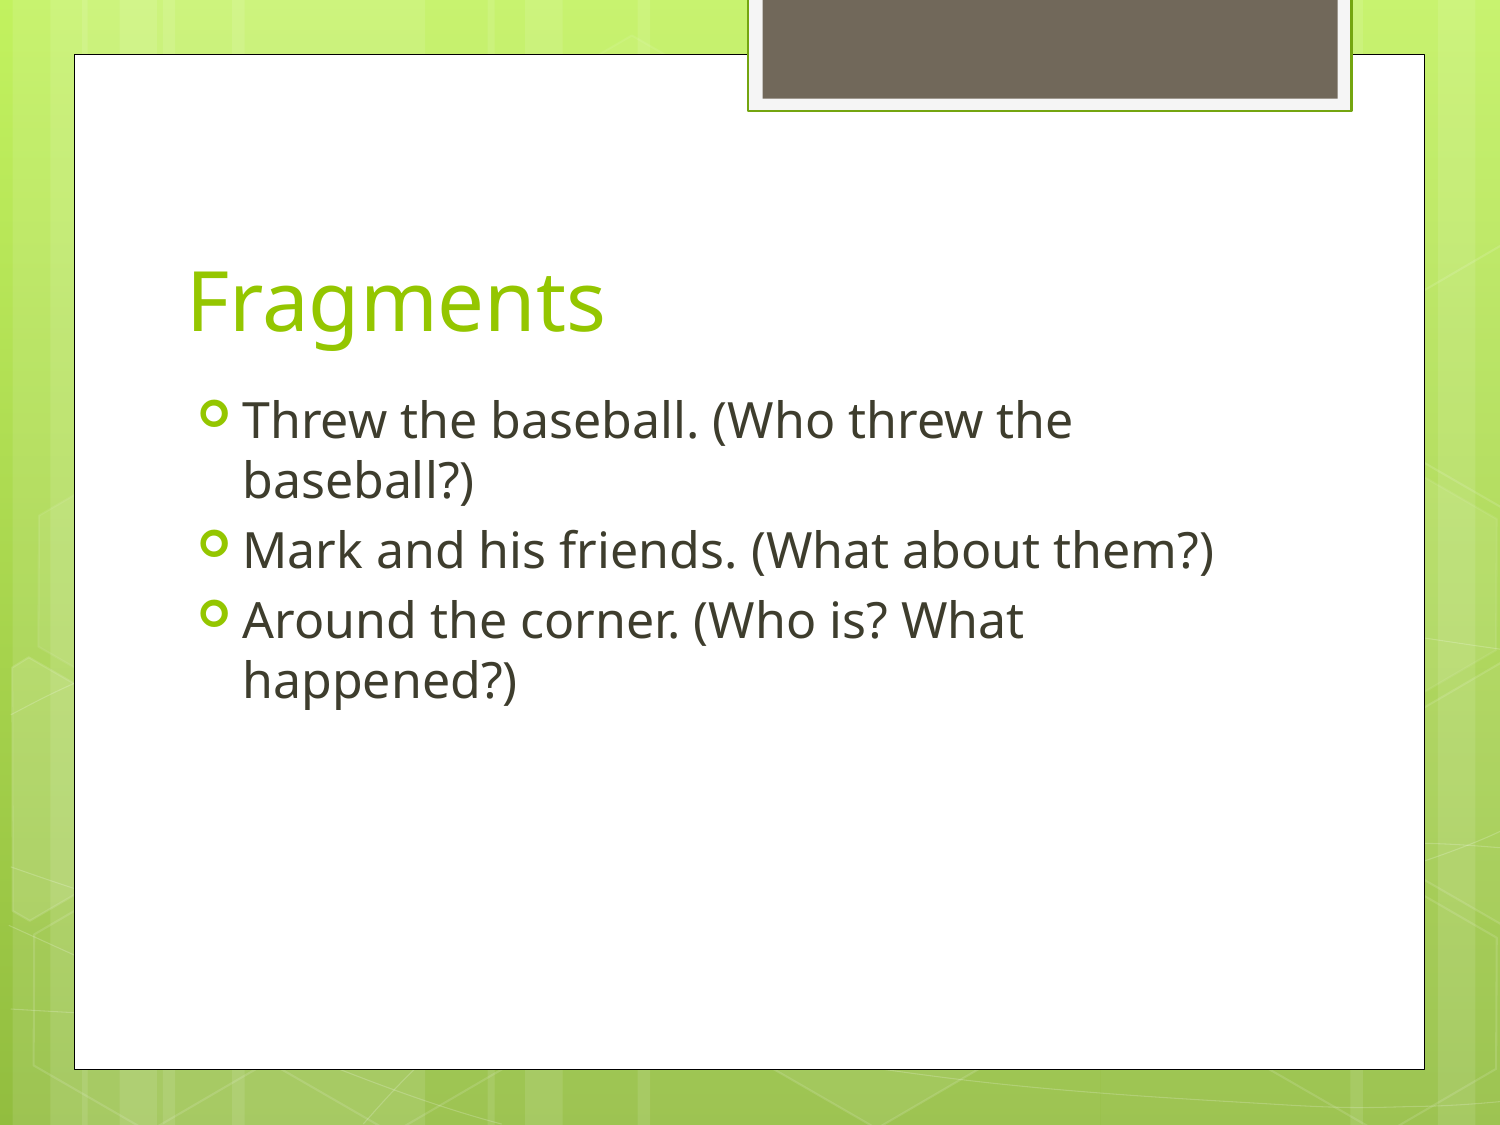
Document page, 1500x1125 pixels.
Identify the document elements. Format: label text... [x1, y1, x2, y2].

list Threw the baseball. (Who threw the baseball?) Mark and his friends. (What about them?) Around the corner. (Who is? What happened?) [171, 381, 1283, 957]
title Fragments [171, 168, 1324, 357]
